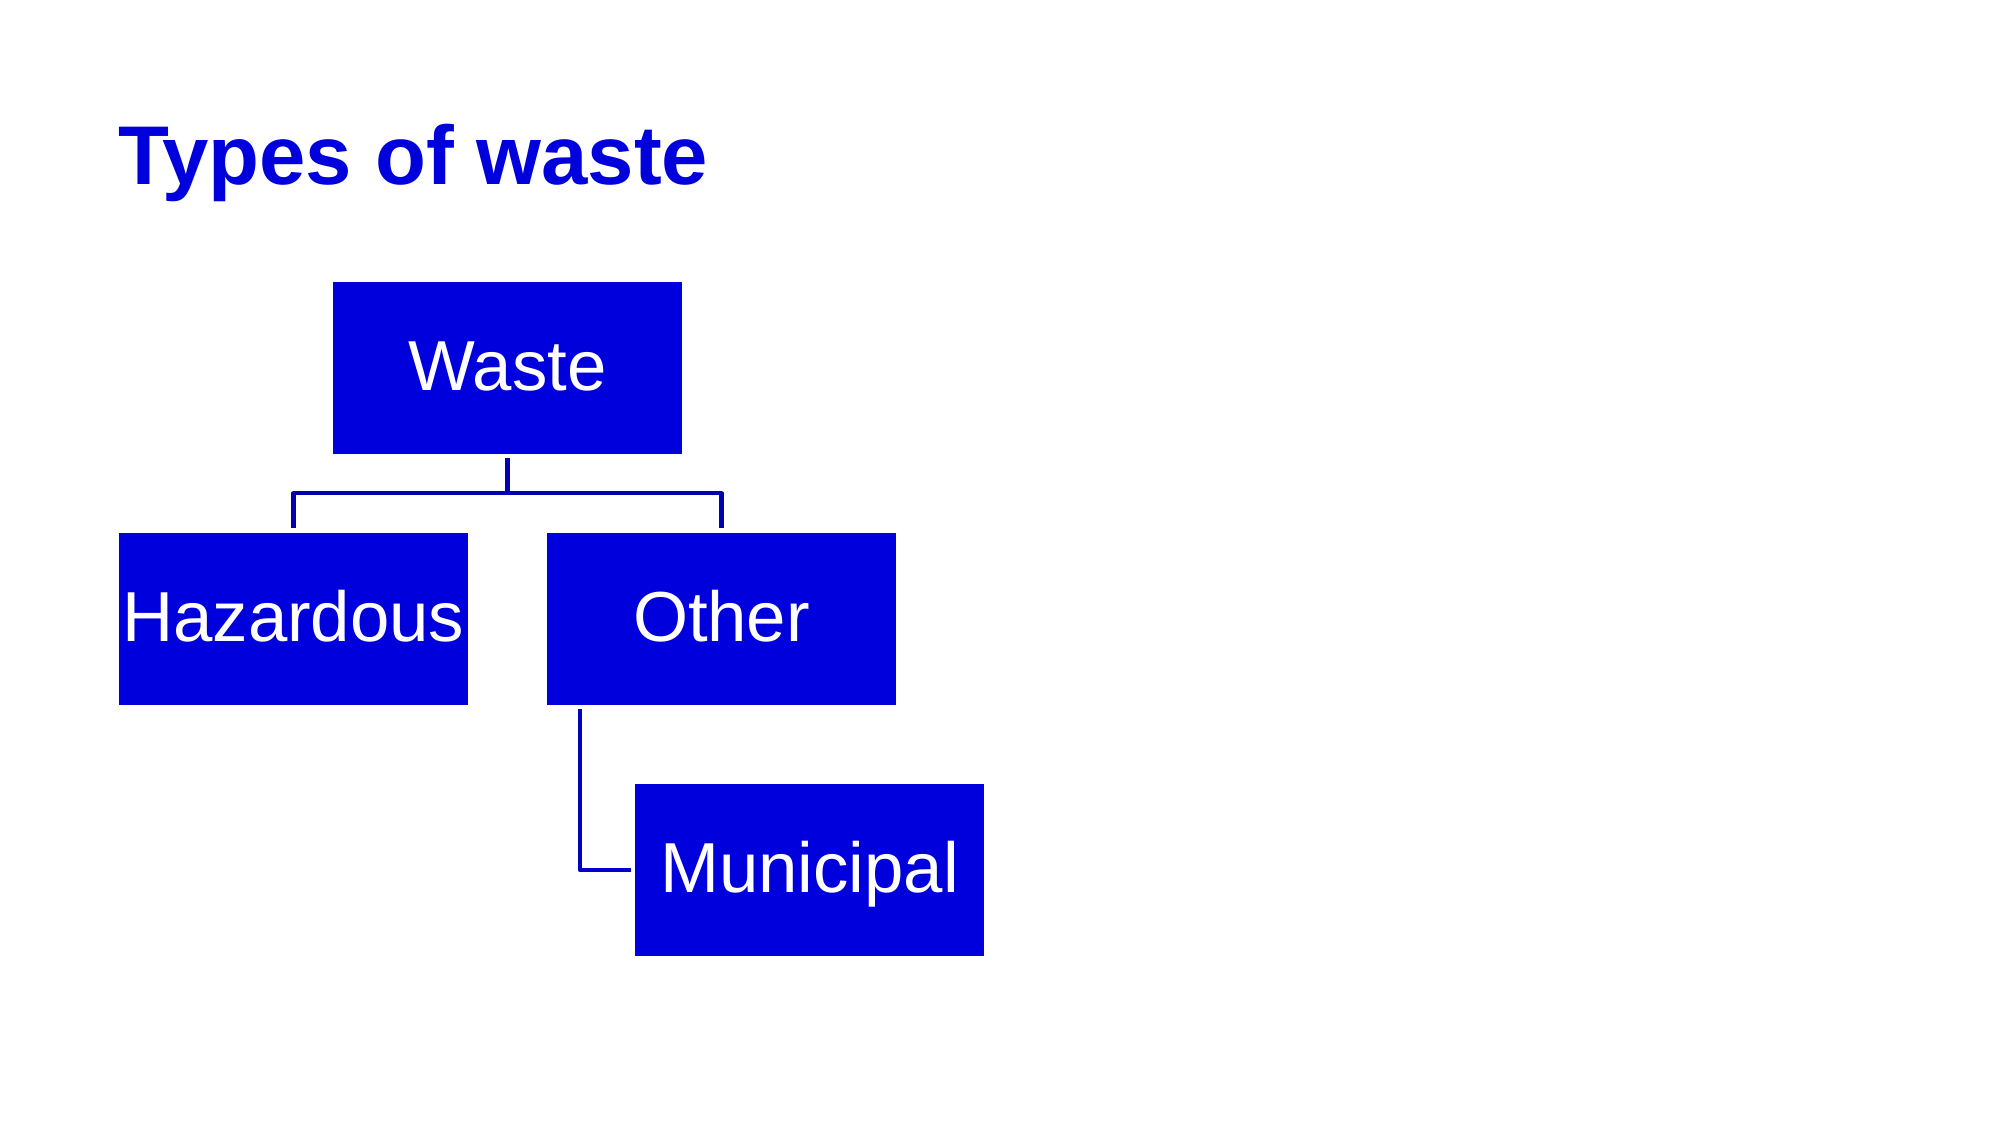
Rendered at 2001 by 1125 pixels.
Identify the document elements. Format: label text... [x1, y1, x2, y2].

title Types of waste [118, 118, 1883, 193]
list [0, 279, 1434, 959]
